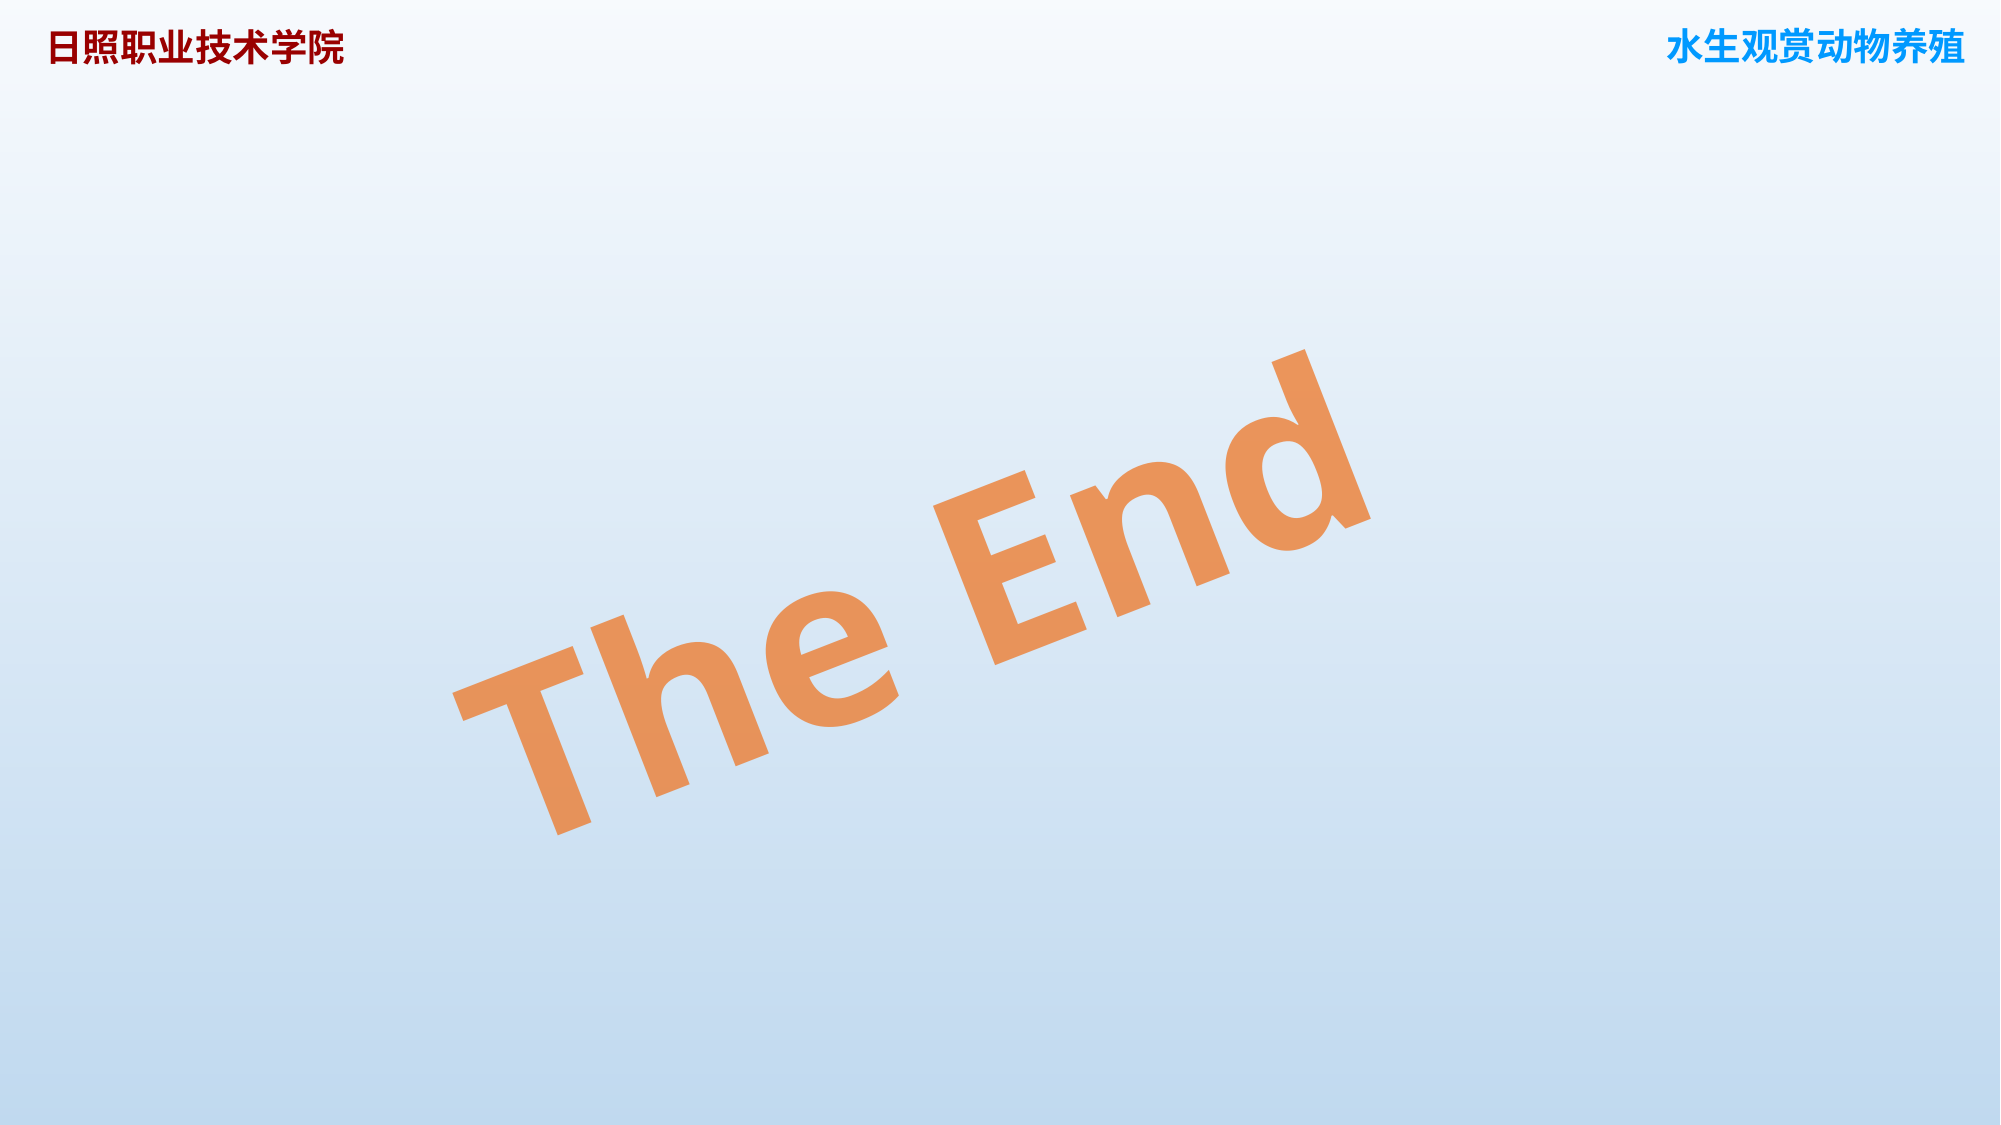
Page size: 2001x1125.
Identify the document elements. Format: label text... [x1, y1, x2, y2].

text_box The End [406, 215, 1578, 912]
text_box 水生观赏动物养殖 [1651, 15, 1982, 76]
text_box 日照职业技术学院 [30, 17, 360, 77]
